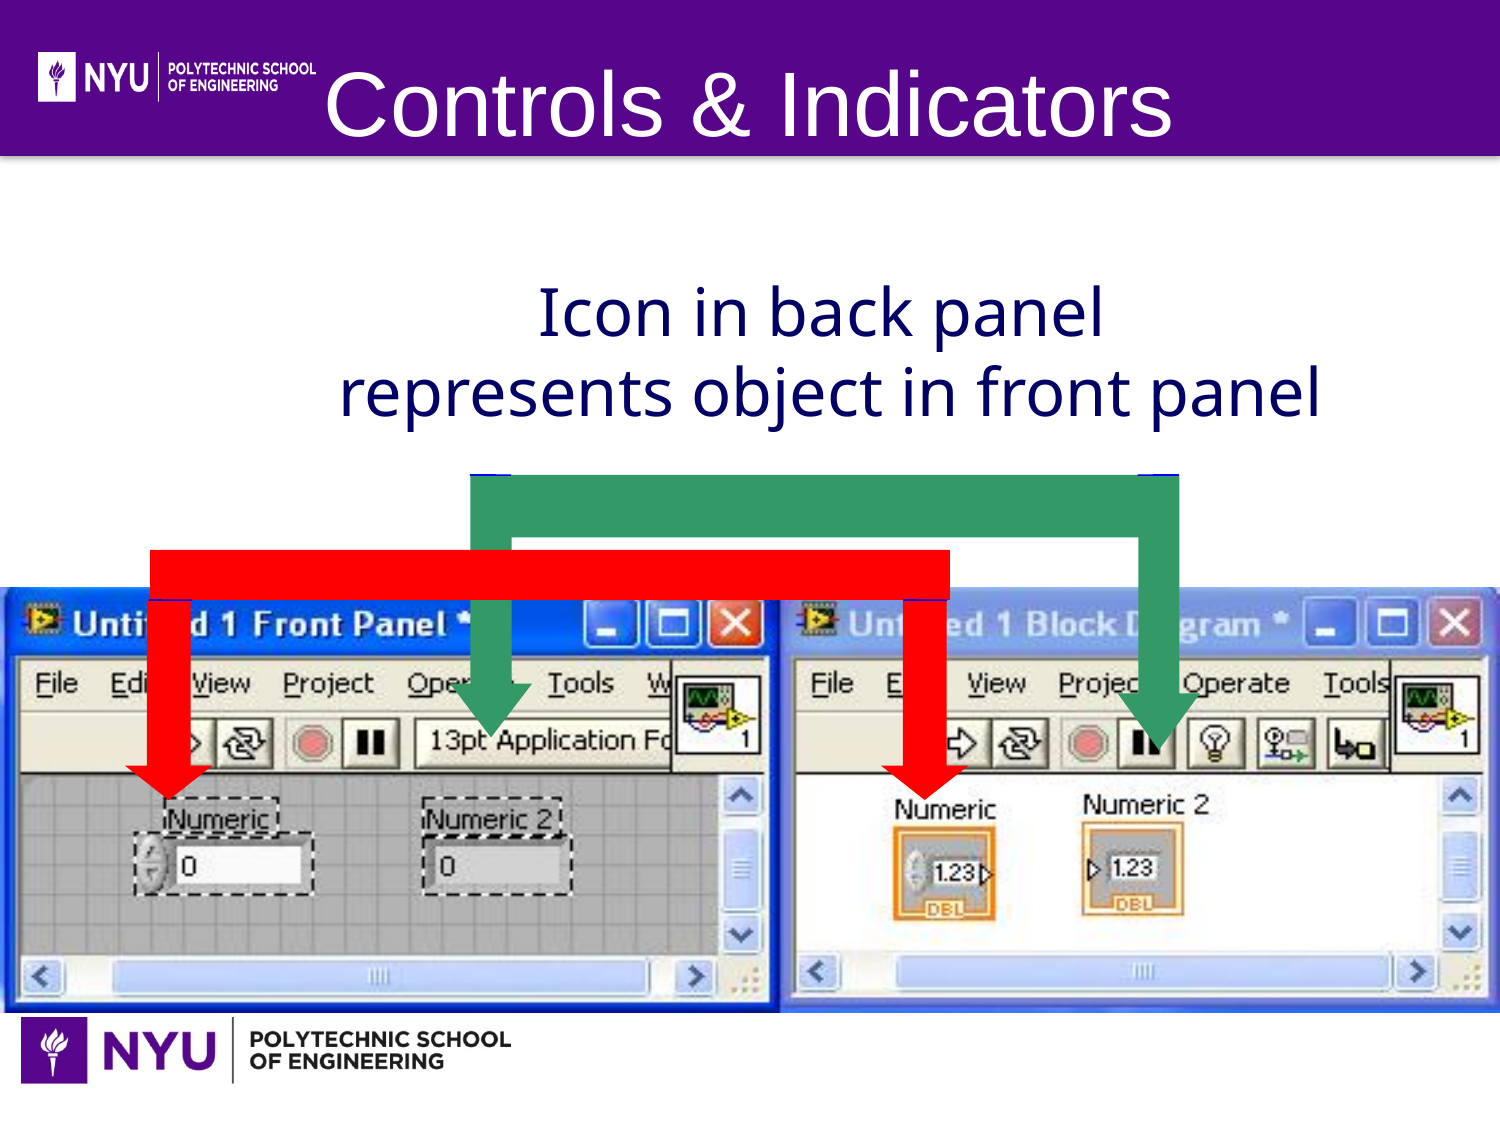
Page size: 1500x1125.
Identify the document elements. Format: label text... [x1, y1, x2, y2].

title Controls & Indicators [75, 37, 1425, 163]
text_box [150, 549, 444, 585]
text_box Icon in back panel represents object in front panel [399, 274, 1263, 425]
picture [38, 52, 75, 102]
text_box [124, 599, 969, 801]
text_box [449, 474, 1201, 751]
picture [0, 587, 1500, 1013]
picture [21, 1016, 512, 1084]
